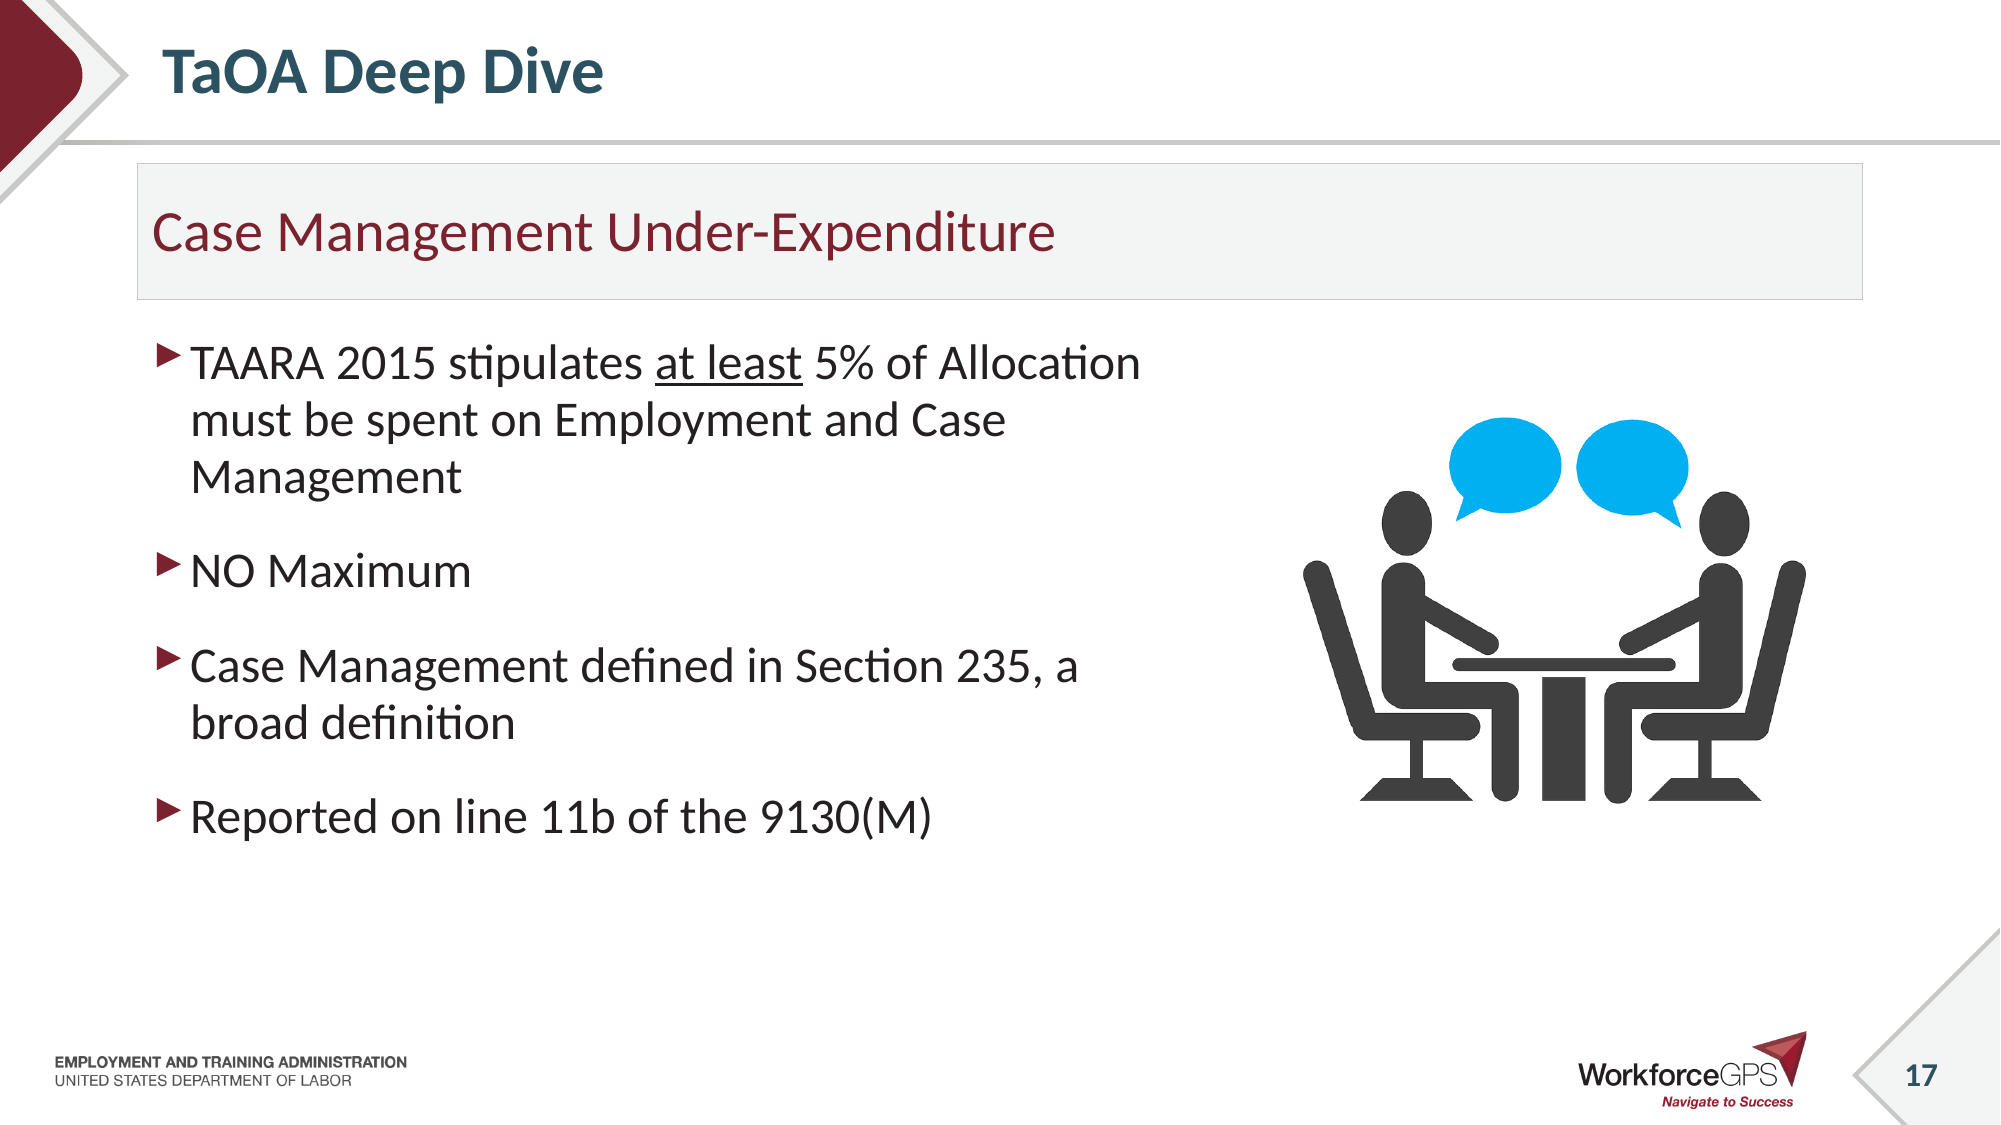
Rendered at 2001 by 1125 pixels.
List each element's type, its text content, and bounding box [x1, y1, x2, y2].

text_box Debt Created (Accrual) [47, 1049, 420, 1095]
picture [1248, 386, 1854, 842]
slide_number 17 [1867, 1042, 1975, 1103]
list TAARA 2015 stipulates at least 5% of Allocation must be spent on Employment and Case Management NO Maximum Case Management defined in Section 235, a broad definition Reported on line 11b of the 9130(M) [137, 326, 1172, 1016]
list Case Management Under-Expenditure [137, 163, 1863, 300]
title TaOA Deep Dive [132, 7, 1950, 137]
